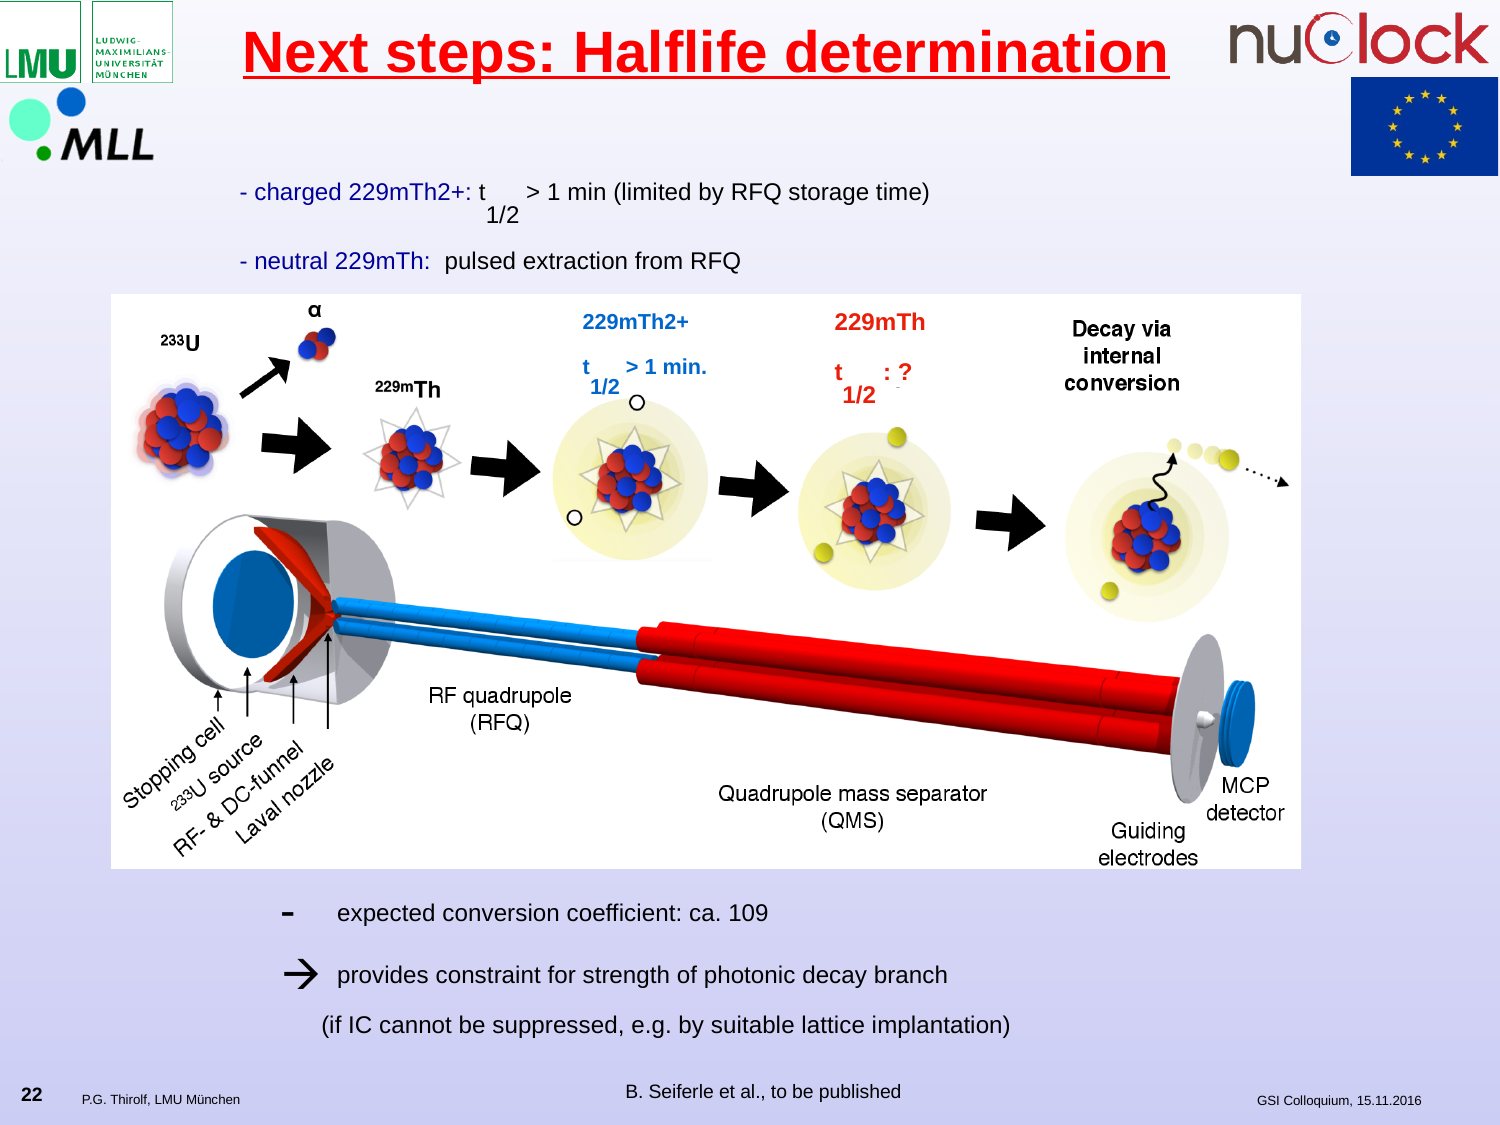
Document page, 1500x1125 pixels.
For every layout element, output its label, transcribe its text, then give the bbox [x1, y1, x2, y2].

picture [0, 1, 173, 83]
text_box expected conversion coefficient: ca. 109 provides constraint for strength of photonic decay branch (if IC cannot be suppressed, e.g. by suitable lattice implantation) [265, 884, 1028, 1062]
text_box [110, 293, 1302, 870]
picture [1, 86, 165, 165]
picture [1216, 1, 1499, 74]
text_box B. Seiferle et al., to be published [610, 1067, 917, 1123]
title Next steps: Halflife determination [225, 6, 1188, 92]
text_box 22 [6, 1070, 58, 1125]
picture [1351, 77, 1499, 176]
text_box - charged 229mTh2+: t1/2 > 1 min (limited by RFQ storage time) - neutral 229mTh: pulsed extraction from RFQ [224, 163, 946, 292]
